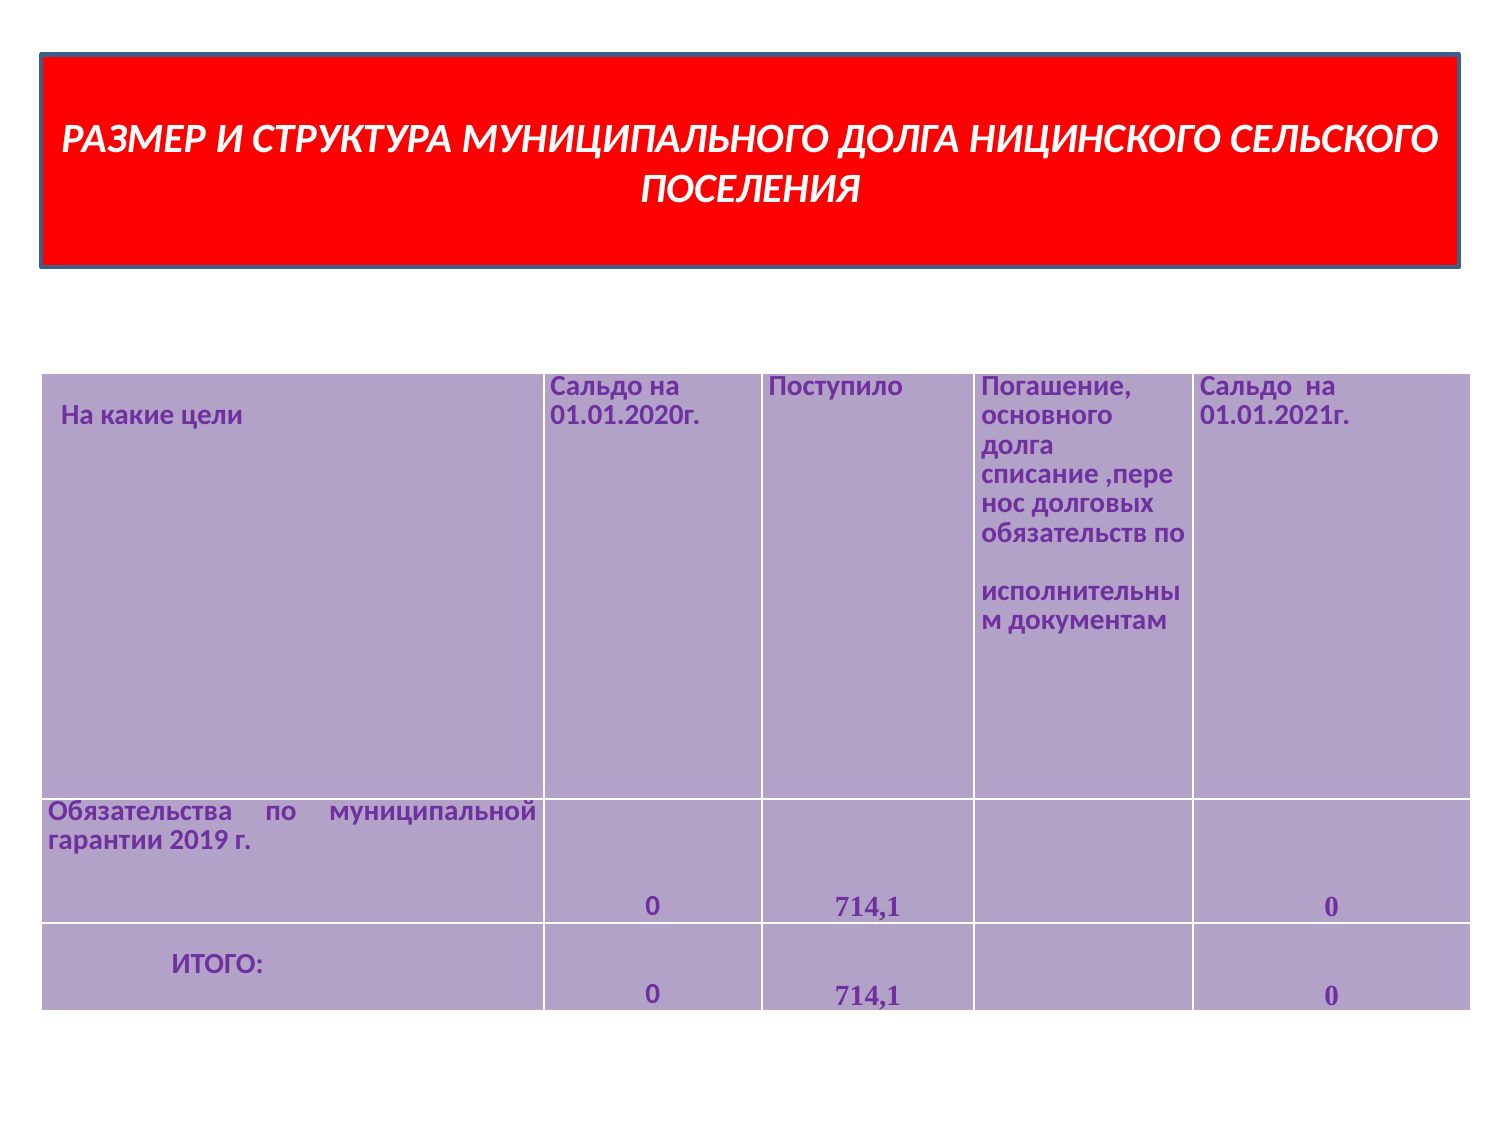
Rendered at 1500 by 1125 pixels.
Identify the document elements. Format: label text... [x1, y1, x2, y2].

table_cell 714,1 [763, 800, 973, 922]
table_header На какие цели [42, 374, 543, 798]
table_header Поступило [763, 374, 973, 798]
table_cell [975, 800, 1192, 922]
table_cell 0 [545, 800, 761, 922]
table_cell ИТОГО: [42, 924, 543, 1010]
table_cell Обязательства по муниципальной гарантии 2019 г. [42, 800, 543, 922]
table_header Сальдо на 01.01.2020г. [545, 374, 761, 798]
table_cell 714,1 [763, 924, 973, 1010]
table_cell 0 [1194, 924, 1470, 1010]
table_cell [975, 924, 1192, 1010]
text_box РАЗМЕР И СТРУКТУРА МУНИЦИПАЛЬНОГО ДОЛГА НИЦИНСКОГО СЕЛЬСКОГО ПОСЕЛЕНИЯ [39, 52, 1461, 269]
table_header Погашение, основного долга списание ,перенос долговых обязательств по исполнительным документам [975, 374, 1192, 798]
table_cell 0 [1194, 800, 1470, 922]
table_header Сальдо на 01.01.2021г. [1194, 374, 1470, 798]
table_cell 0 [545, 924, 761, 1010]
